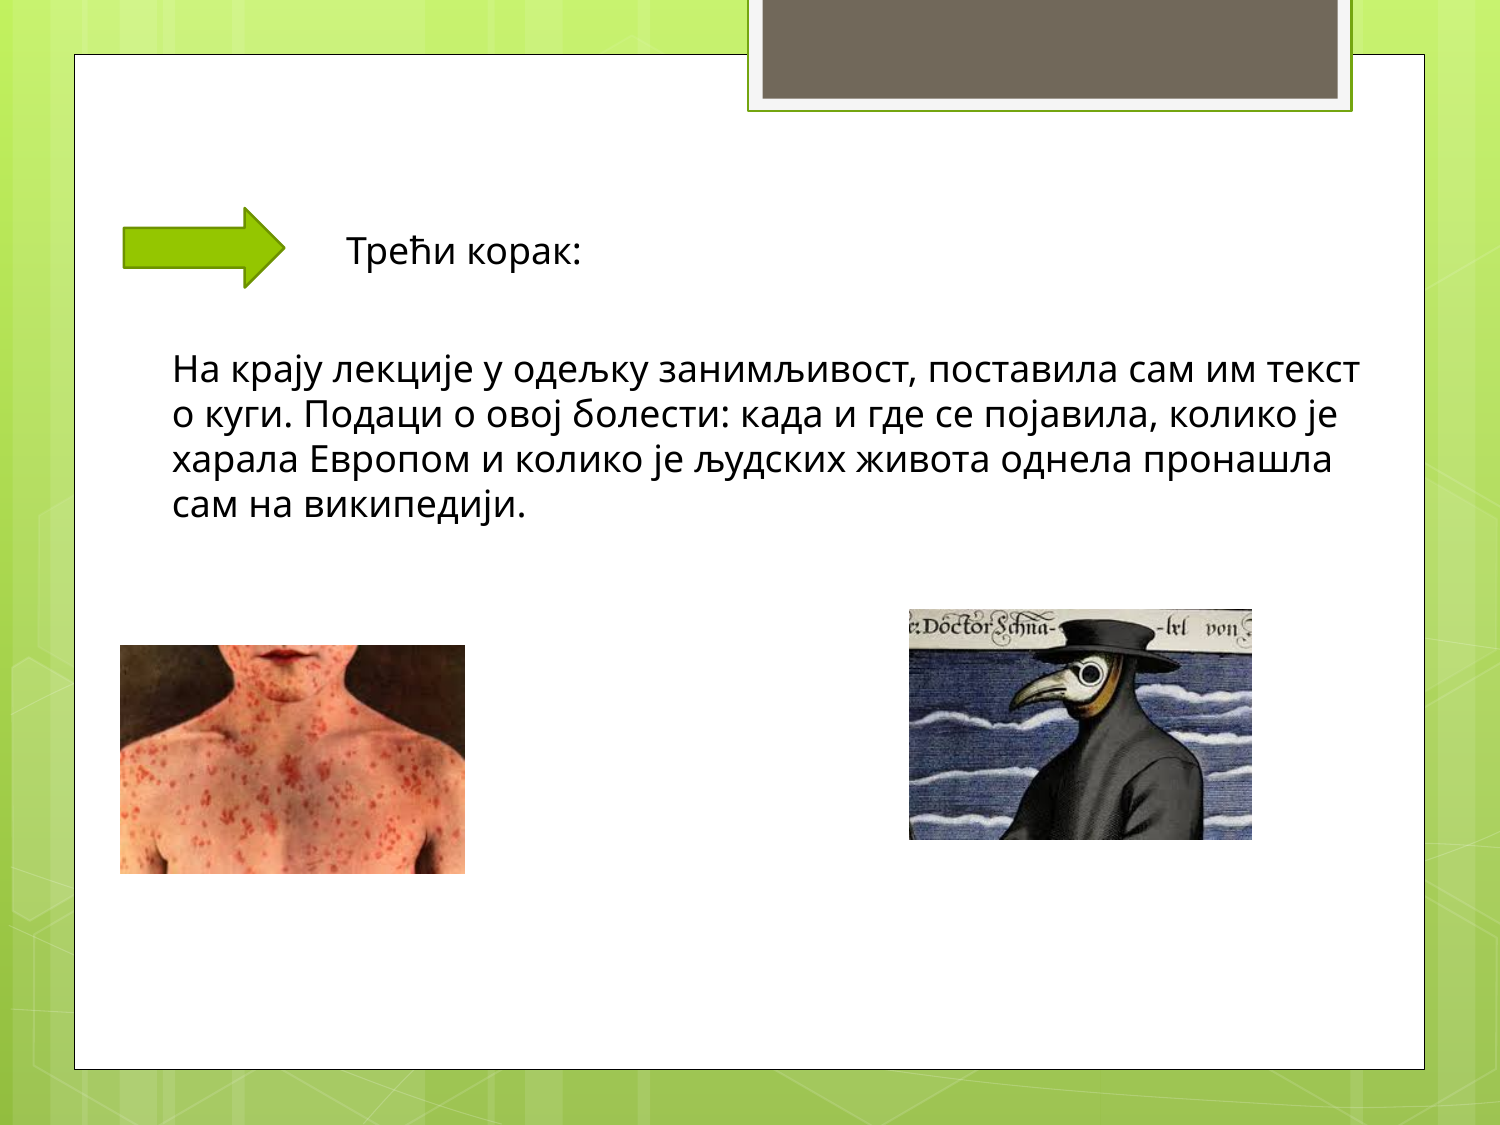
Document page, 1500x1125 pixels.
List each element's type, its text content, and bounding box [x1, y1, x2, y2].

picture [120, 644, 465, 875]
picture [908, 609, 1252, 840]
text_box На крају лекције у одељку занимљивост, поставила сам им текст о куги. Подаци о овој болести: када и где се појавила, колико је харала Европом и колико је људских живота однела пронашла сам на википедији. [157, 338, 1377, 578]
text_box Трећи корак: [331, 219, 597, 325]
text_box [122, 206, 286, 289]
